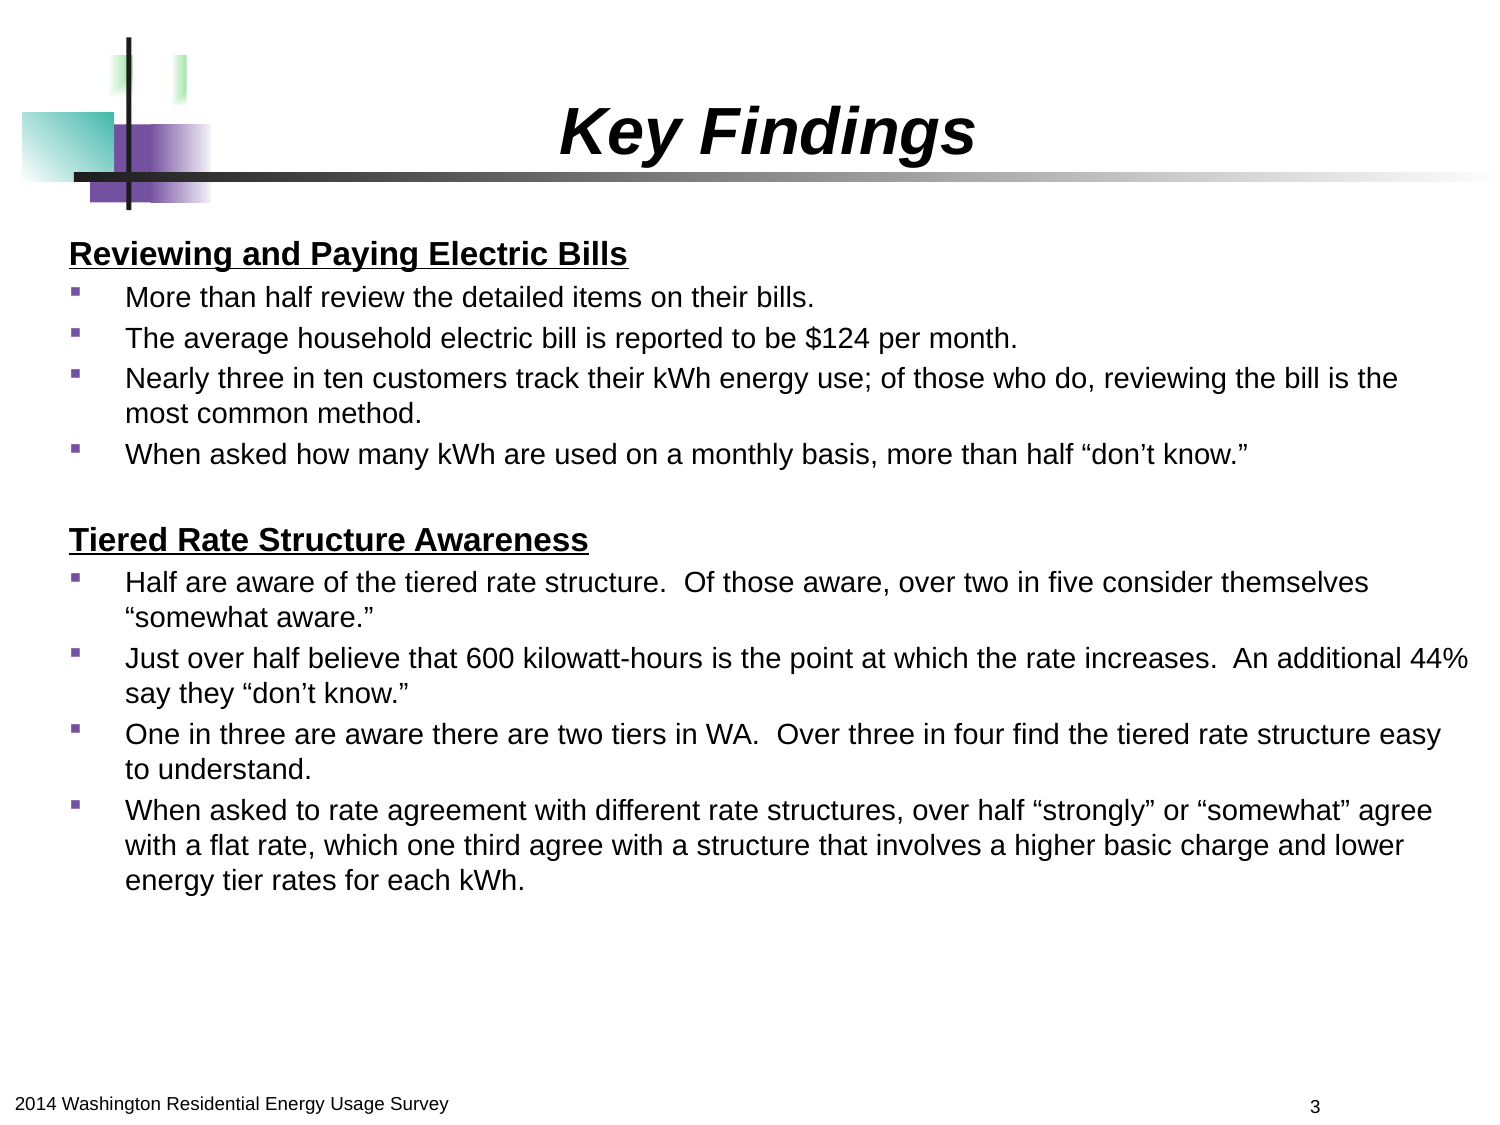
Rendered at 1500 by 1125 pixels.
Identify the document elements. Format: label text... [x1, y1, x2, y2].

text_box Reviewing and Paying Electric Bills More than half review the detailed items on their bills. The average household electric bill is reported to be $124 per month. Nearly three in ten customers track their kWh energy use; of those who do, reviewing the bill is the most common method. When asked how many kWh are used on a monthly basis, more than half “don’t know.” Tiered Rate Structure Awareness Half are aware of the tiered rate structure. Of those aware, over two in five consider themselves “somewhat aware.” Just over half believe that 600 kilowatt-hours is the point at which the rate increases. An additional 44% say they “don’t know.” One in three are aware there are two tiers in WA. Over three in four find the tiered rate structure easy to understand. When asked to rate agreement with different rate structures, over half “strongly” or “somewhat” agree with a flat rate, which one third agree with a structure that involves a higher basic charge and lower energy tier rates for each kWh. [54, 224, 1486, 1088]
text_box Key Findings [62, 0, 1475, 175]
slide_number 3 [1295, 1087, 1500, 1124]
